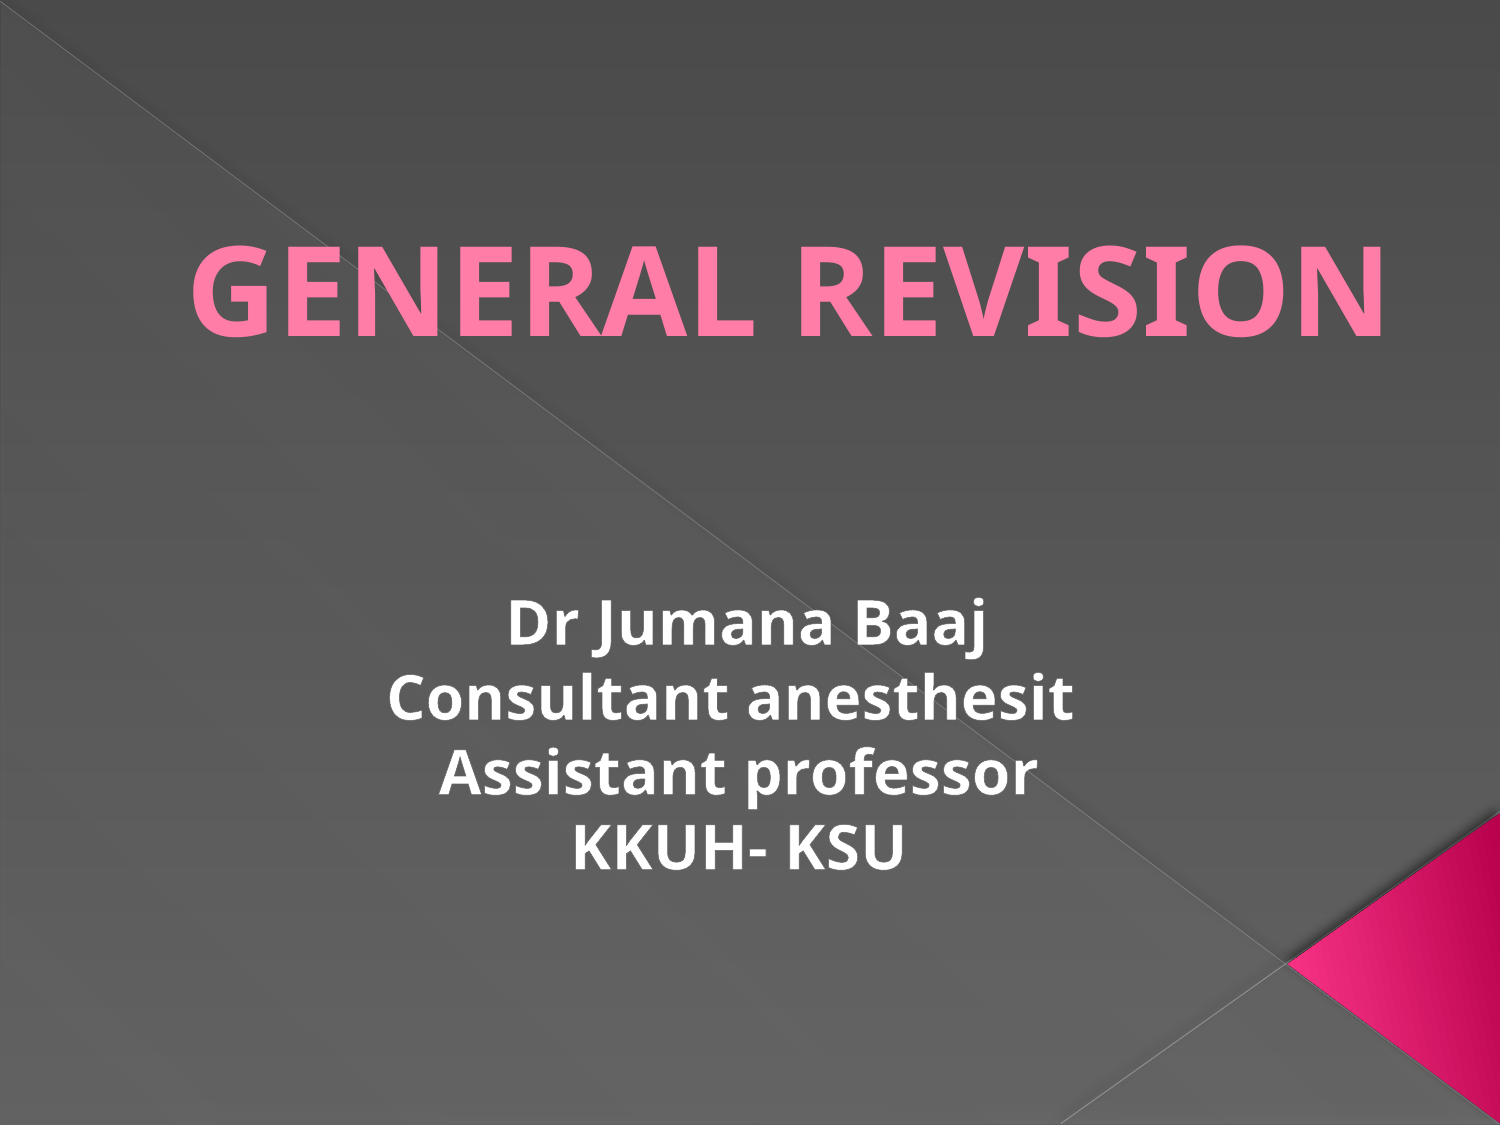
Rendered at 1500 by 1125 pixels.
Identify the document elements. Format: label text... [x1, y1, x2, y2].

title GENERAL REVISION [88, 127, 1412, 369]
subtitle Dr Jumana Baaj Consultant anesthesit Assistant professor KKUH- KSU [88, 425, 1412, 925]
